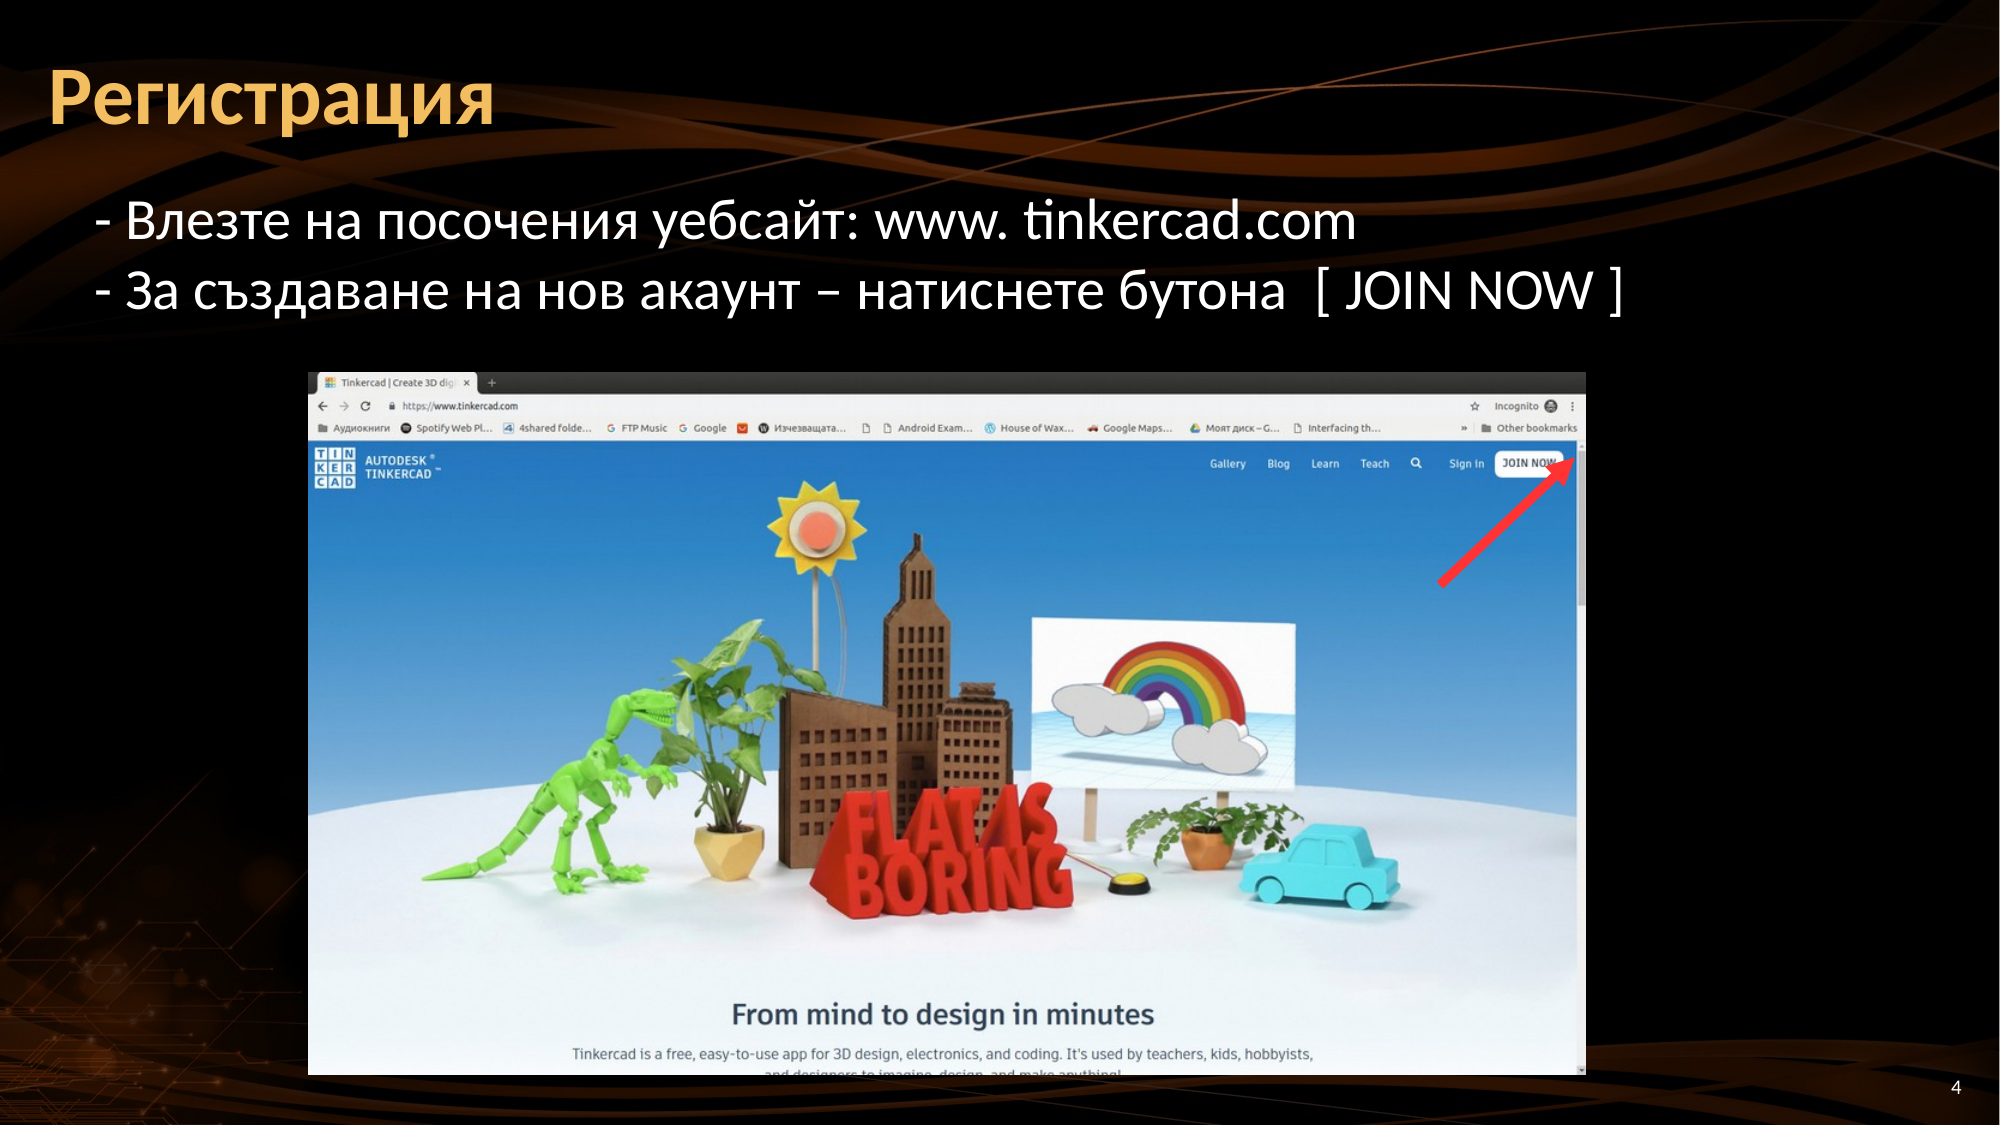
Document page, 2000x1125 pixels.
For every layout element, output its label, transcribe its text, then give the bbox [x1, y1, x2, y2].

text_box 4 [1897, 1070, 1968, 1103]
text_box Регистрация [30, 8, 1884, 174]
picture [0, 0, 2000, 1125]
text_box - Влезте на посочения уебсайт: www. tinkercad.com - За създаване на нов акаунт – натиснете бутона [ JOIN NOW ] [49, 174, 1866, 315]
